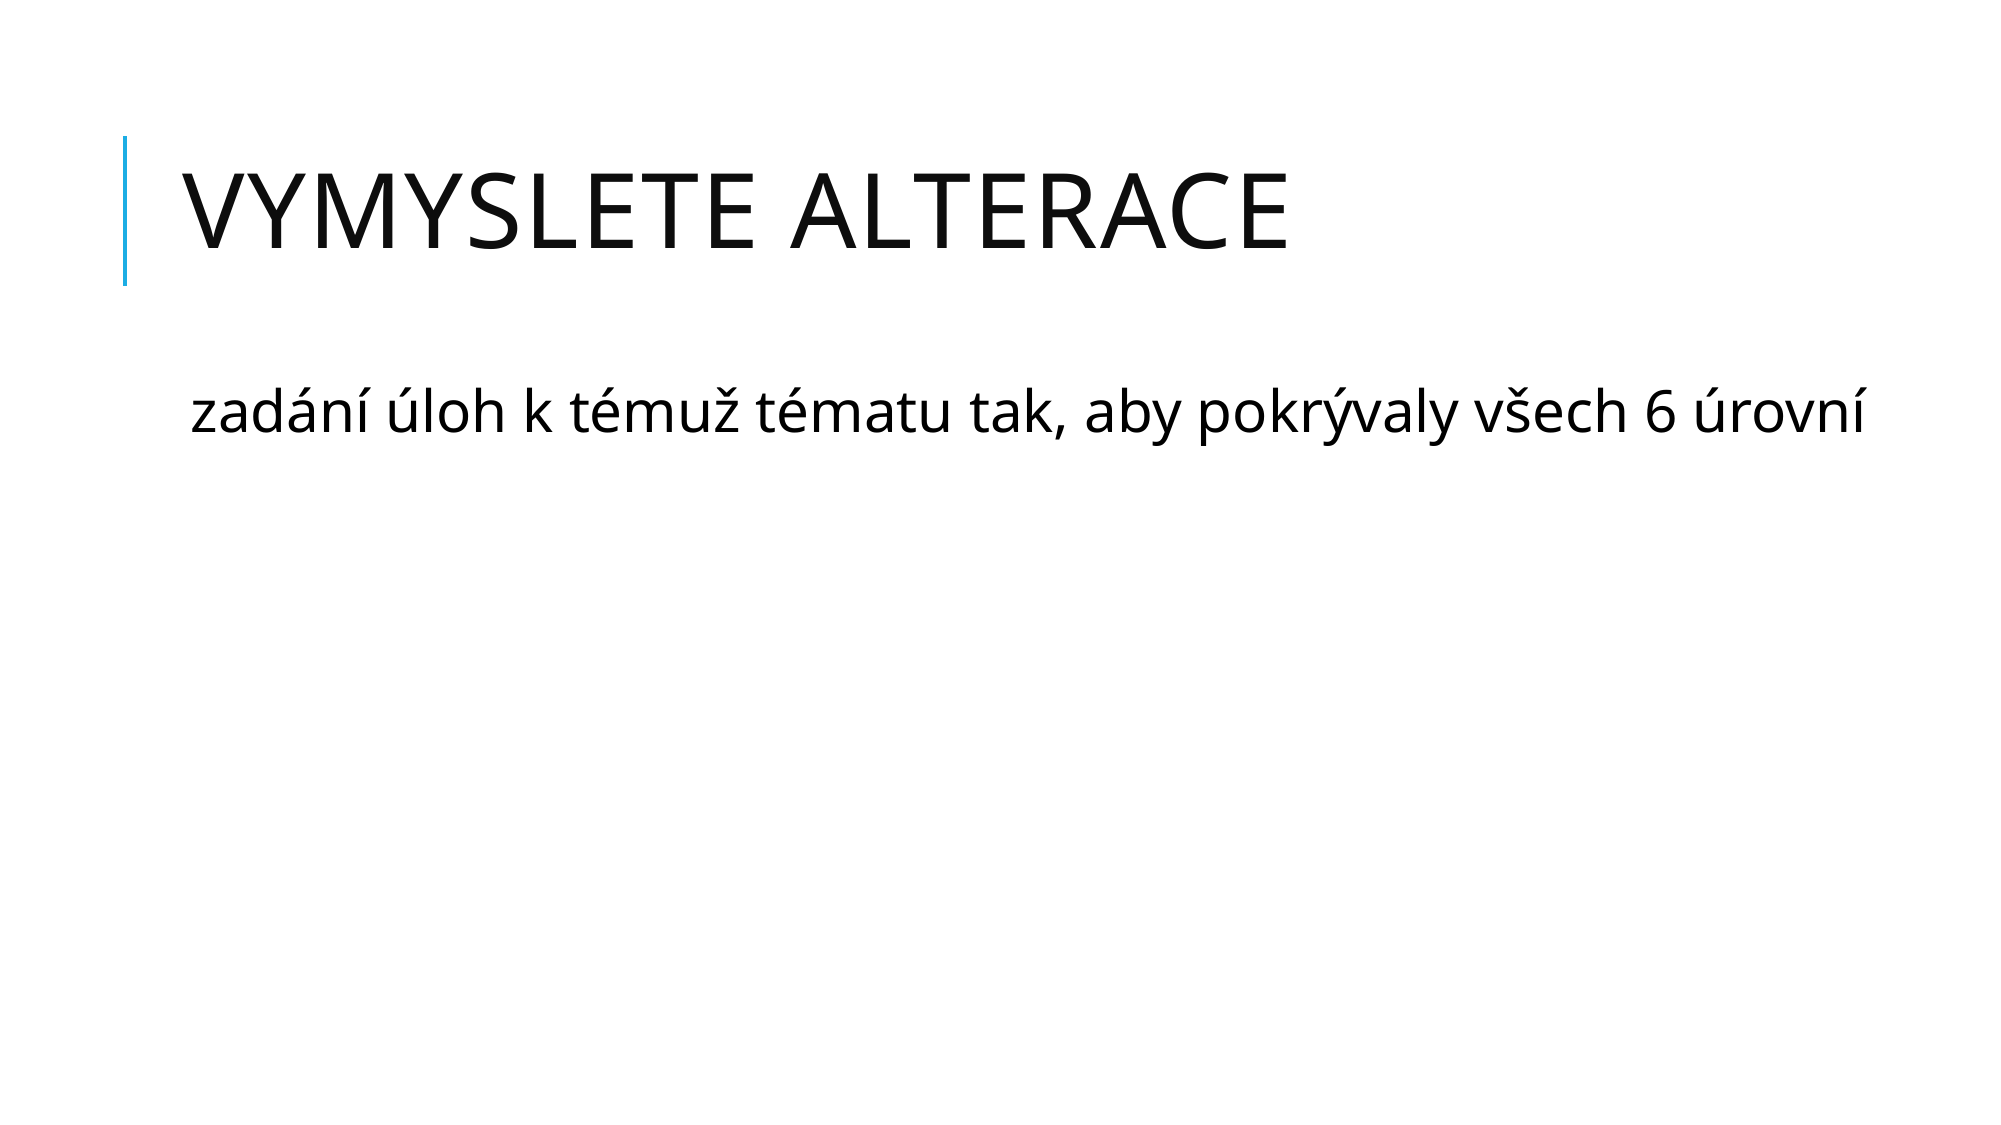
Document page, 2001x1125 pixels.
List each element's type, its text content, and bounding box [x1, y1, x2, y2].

list zadání úloh k témuž tématu tak, aby pokrývaly všech 6 úrovní [168, 375, 1906, 1035]
title vymyslete alterace [168, 96, 1763, 342]
